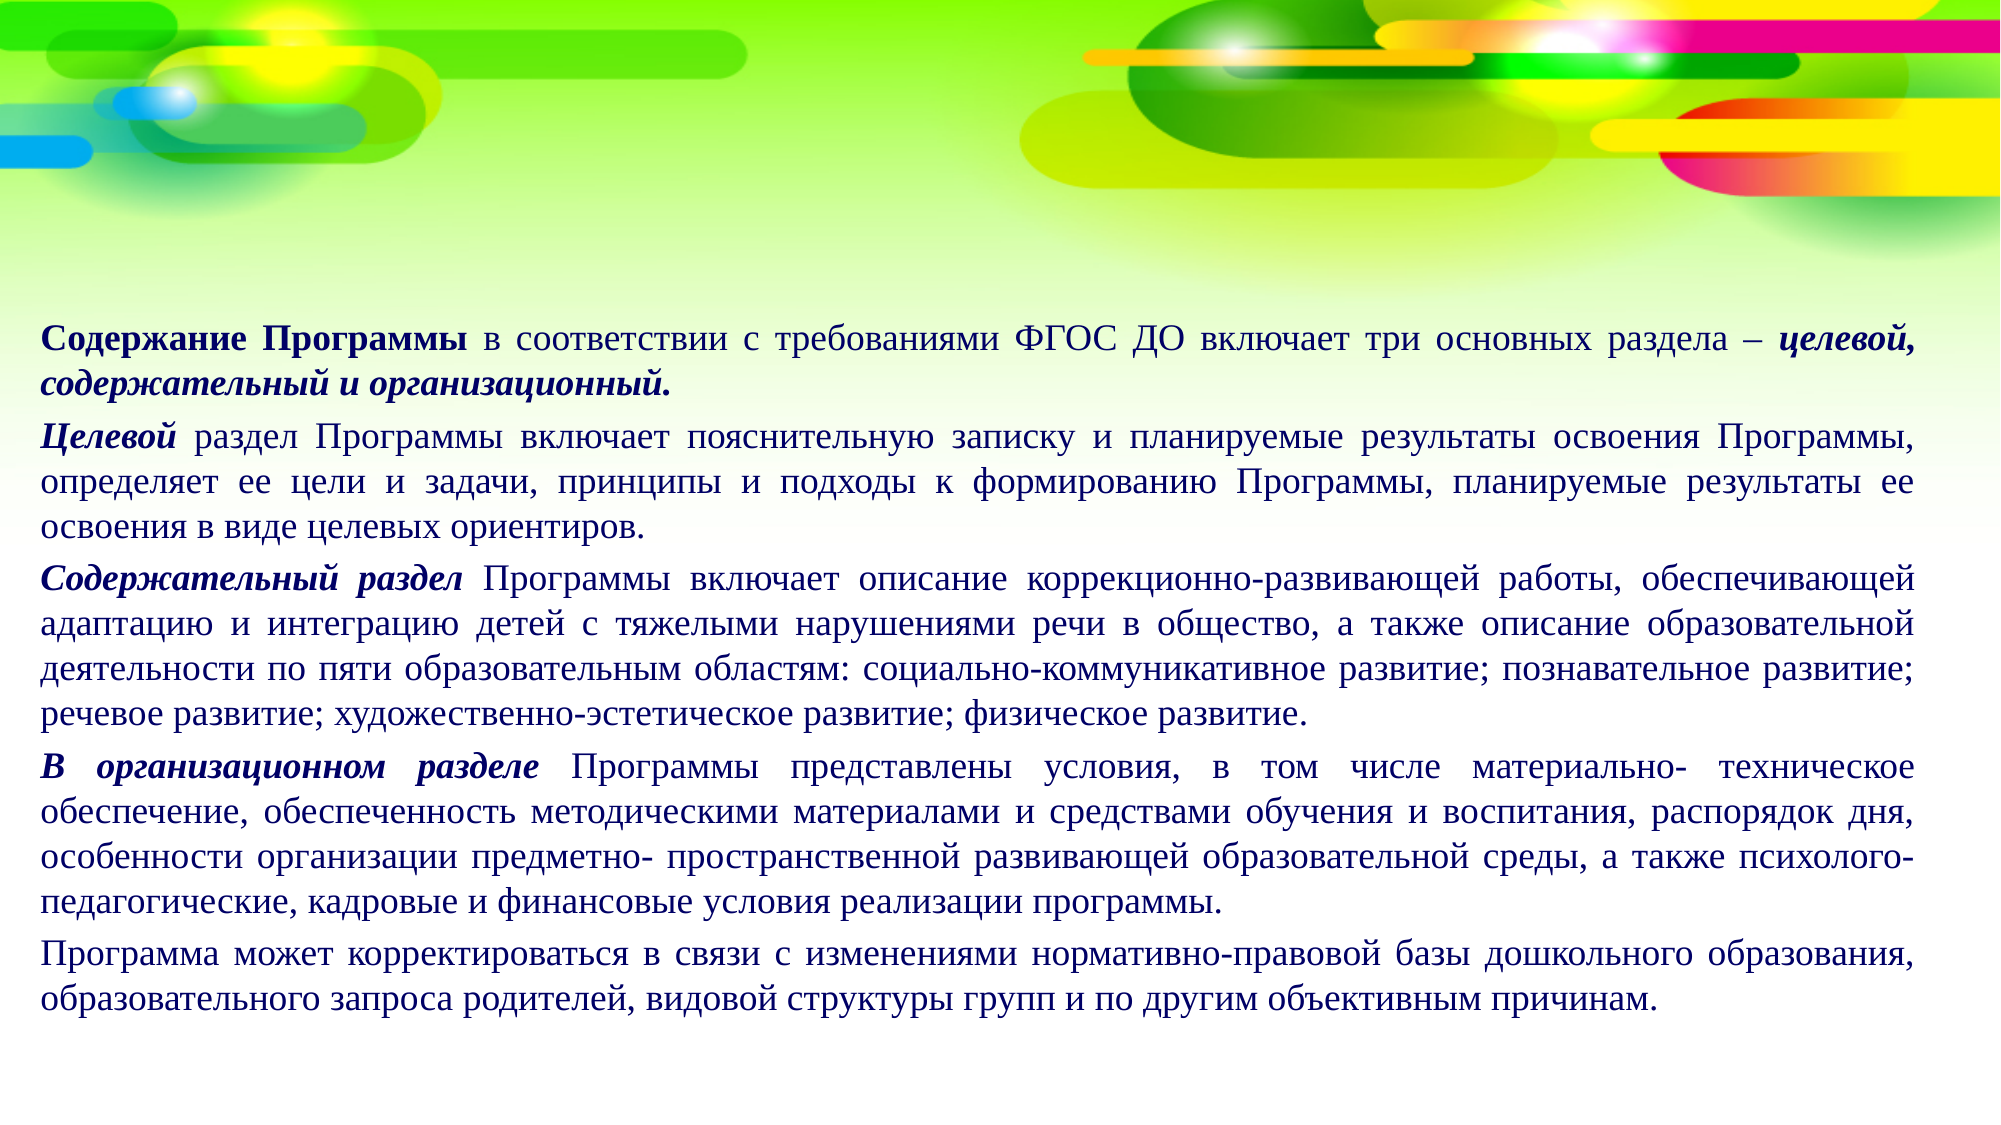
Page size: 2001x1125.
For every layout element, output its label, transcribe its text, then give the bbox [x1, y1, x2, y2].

list Содержание Программы в соответствии с требованиями ФГОС ДО включает три основных раздела – целевой, содержательный и организационный. Целевой раздел Программы включает пояснительную записку и планируемые результаты освоения Программы, определяет ее цели и задачи, принципы и подходы к формированию Программы, планируемые результаты ее освоения в виде целевых ориентиров. Содержательный раздел Программы включает описание коррекционно-развивающей работы, обеспечивающей адаптацию и интеграцию детей с тяжелыми нарушениями речи в общество, а также описание образовательной деятельности по пяти образовательным областям: социально-коммуникативное развитие; познавательное развитие; речевое развитие; художественно-эстетическое развитие; физическое развитие. В организационном разделе Программы представлены условия, в том числе материально- техническое обеспечение, обеспеченность методическими материалами и средствами обучения и воспитания, распорядок дня, особенности организации предметно- пространственной развивающей образовательной среды, а также психолого-педагогические, кадровые и финансовые условия реализации программы. Программа может корректироваться в связи с изменениями нормативно-правовой базы дошкольного образования, образовательного запроса родителей, видовой структуры групп и по другим объективным причинам. [25, 305, 1932, 1125]
picture [0, 0, 2001, 1125]
